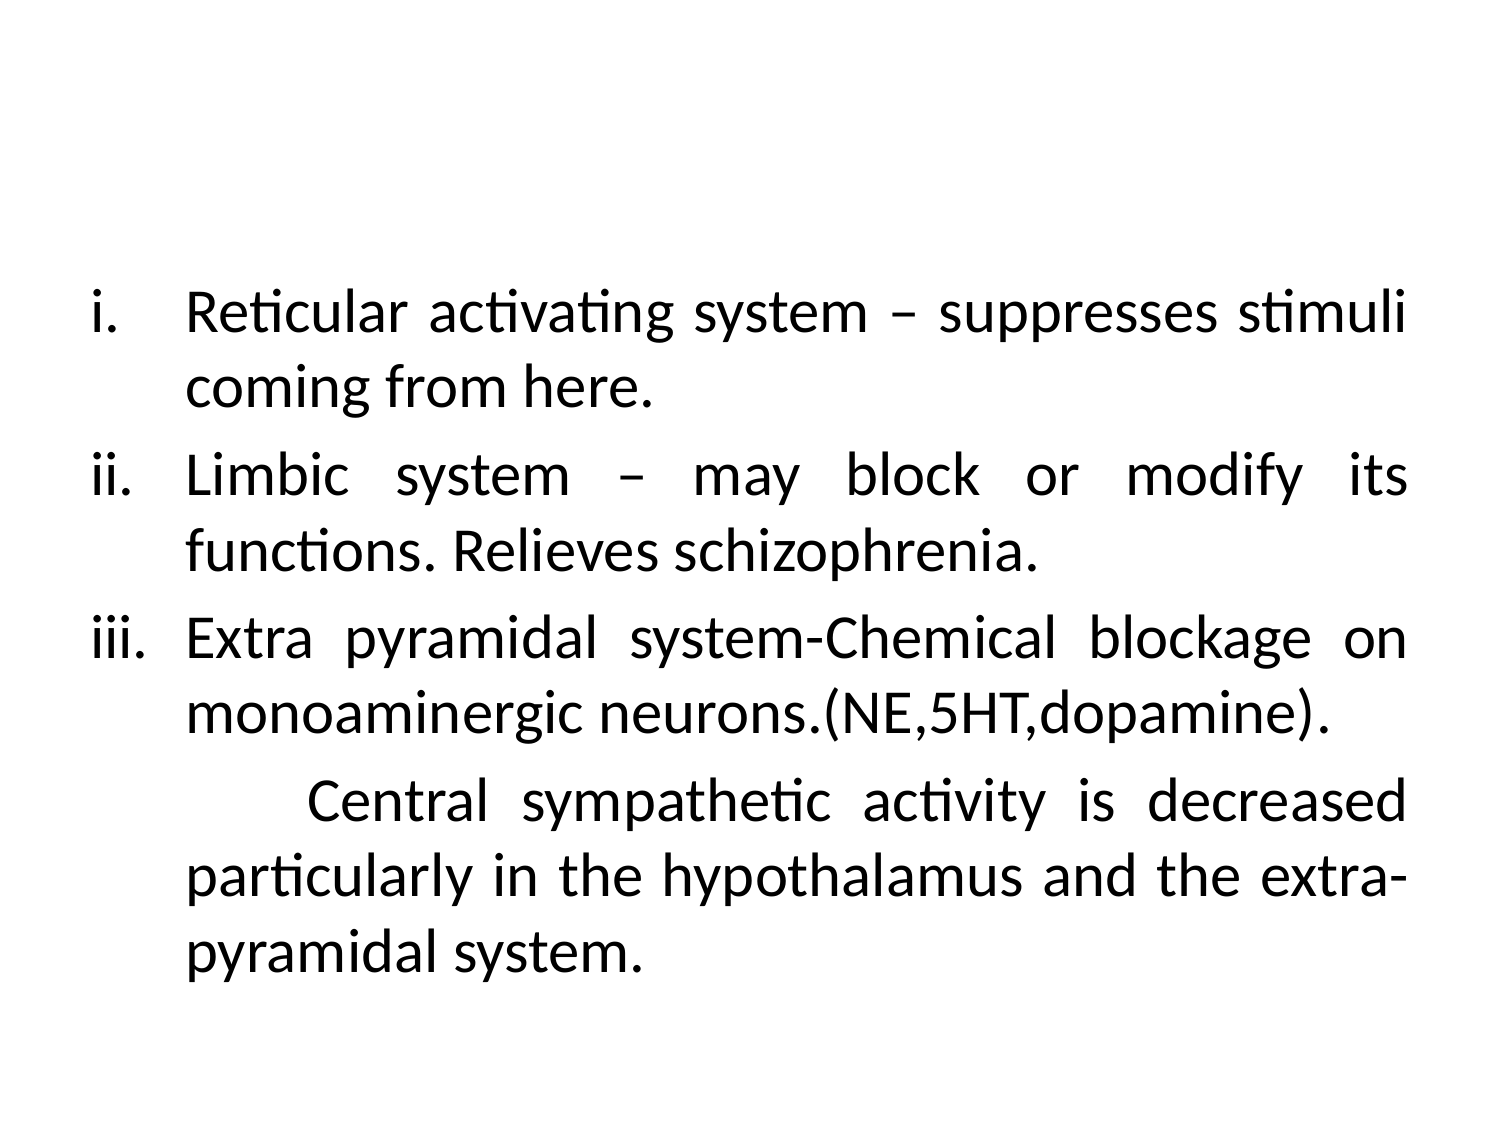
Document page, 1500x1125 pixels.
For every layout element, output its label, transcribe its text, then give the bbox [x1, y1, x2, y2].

list Reticular activating system – suppresses stimuli coming from here. Limbic system – may block or modify its functions. Relieves schizophrenia. Extra pyramidal system-Chemical blockage on monoaminergic neurons.(NE,5HT,dopamine). Central sympathetic activity is decreased particularly in the hypothalamus and the extra-pyramidal system. [75, 262, 1425, 1005]
